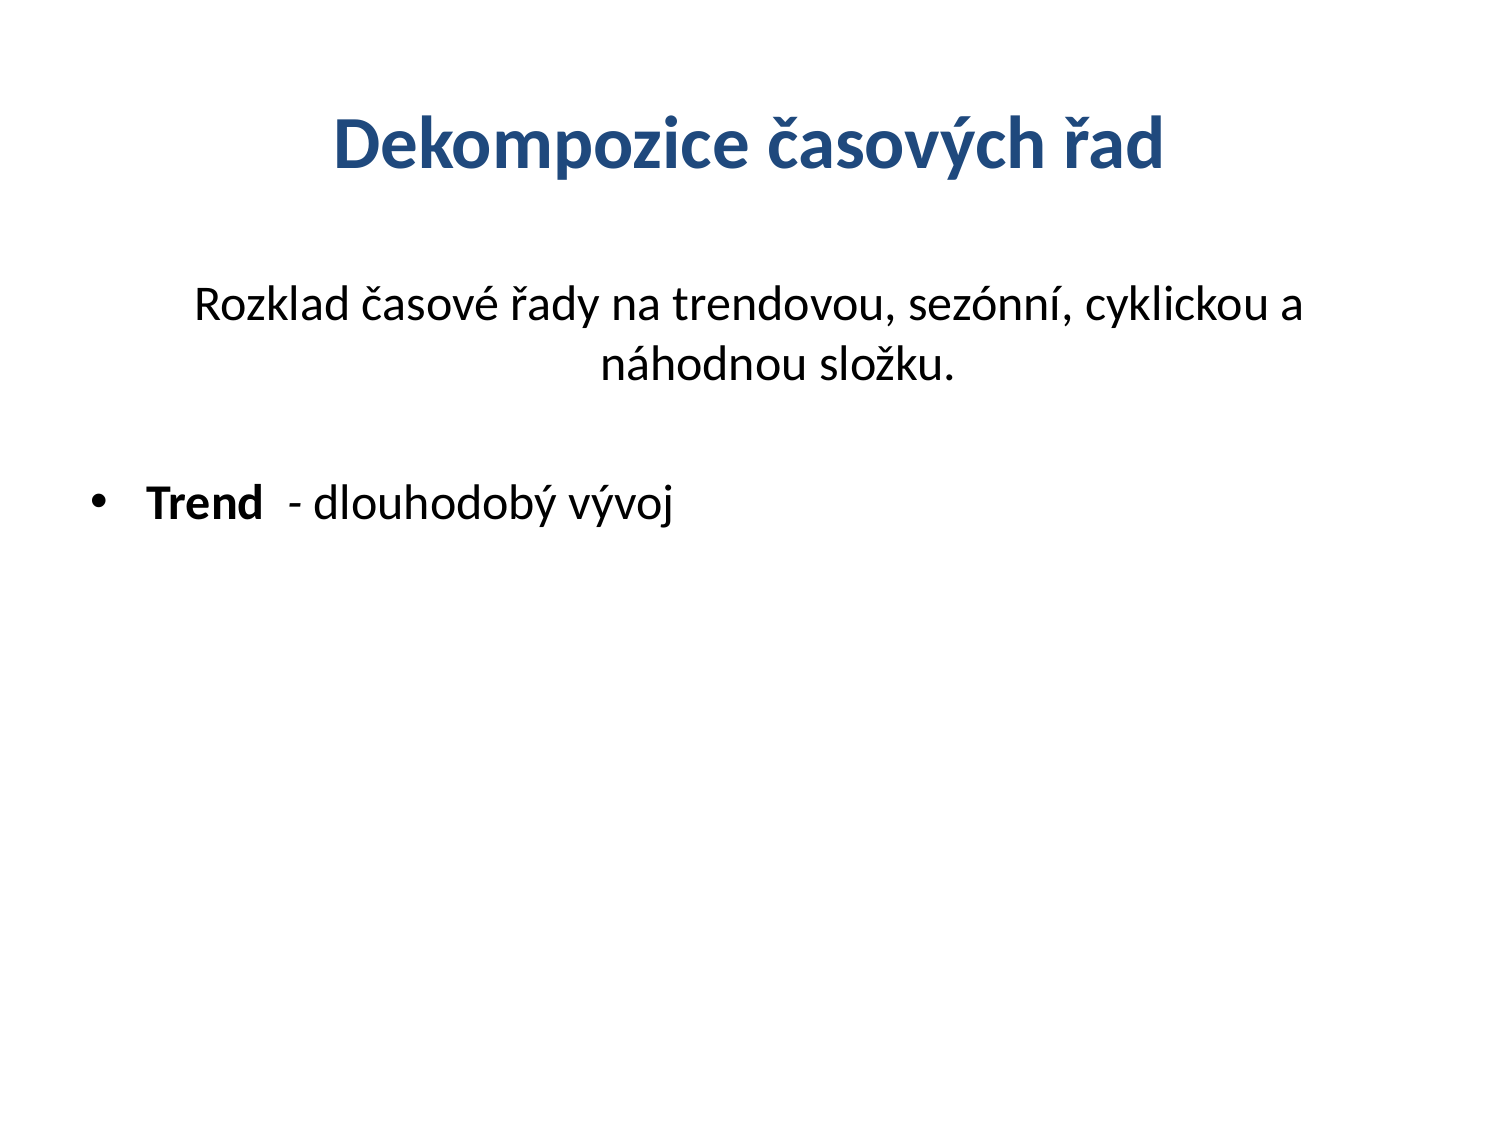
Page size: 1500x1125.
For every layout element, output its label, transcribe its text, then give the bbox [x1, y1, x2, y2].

title Dekompozice časových řad [75, 45, 1425, 233]
list Rozklad časové řady na trendovou, sezónní, cyklickou a náhodnou složku. Trend - dlouhodobý vývoj [75, 262, 1425, 1005]
